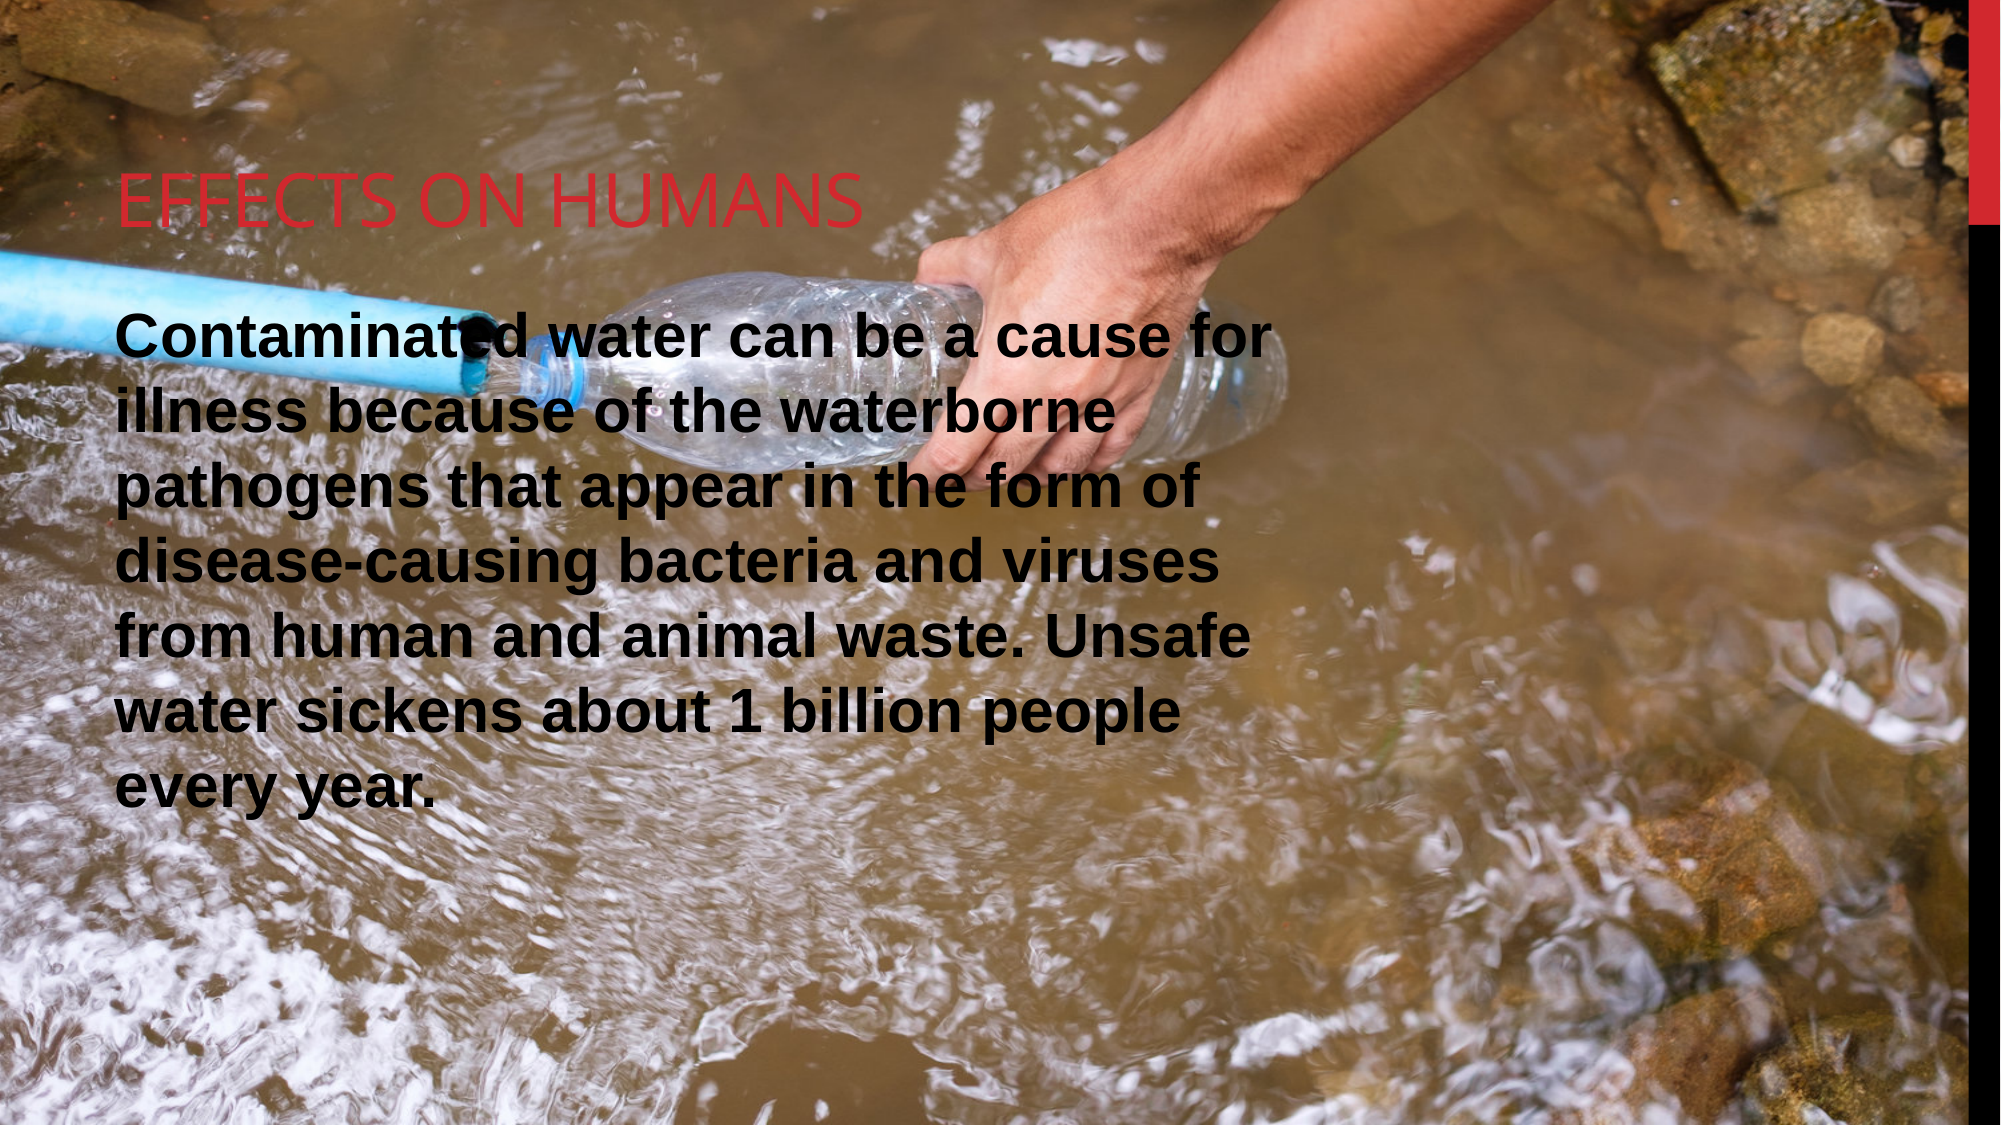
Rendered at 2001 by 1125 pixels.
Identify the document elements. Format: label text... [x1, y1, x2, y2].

picture [0, 0, 1968, 1125]
title Effects on humans [99, 25, 1367, 250]
list Contaminated water can be a cause for illness because of the waterborne pathogens that appear in the form of disease-causing bacteria and viruses from human and animal waste. Unsafe water sickens about 1 billion people every year. [99, 287, 1367, 1005]
